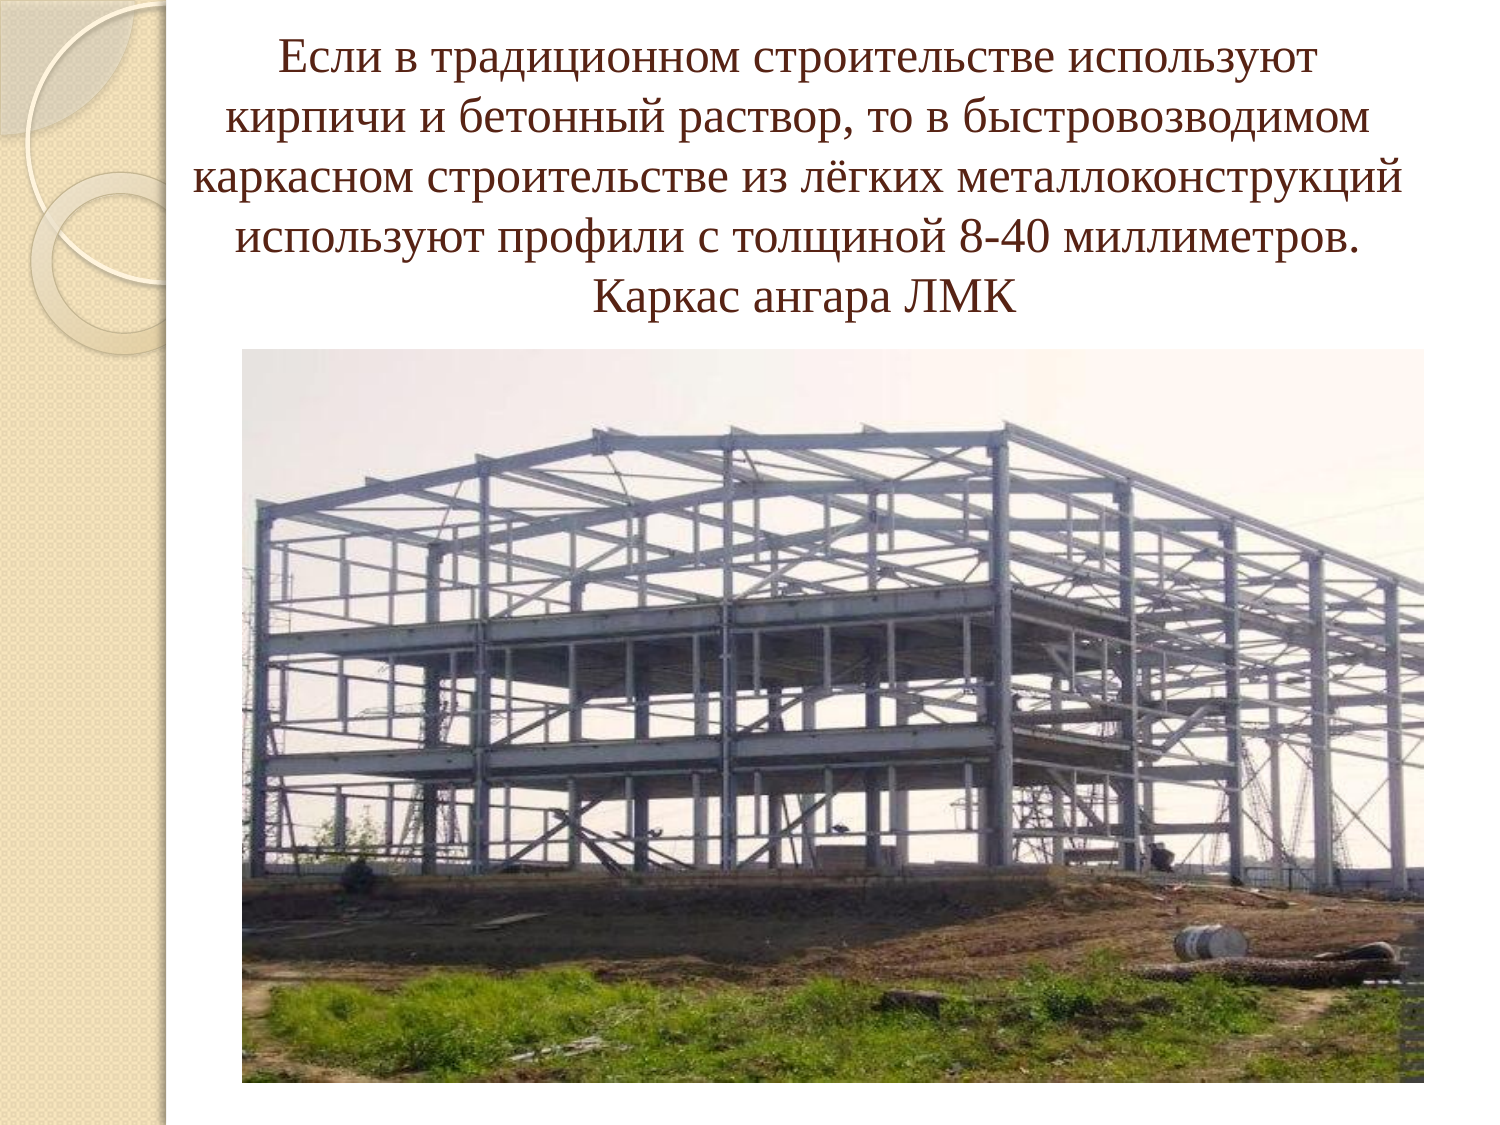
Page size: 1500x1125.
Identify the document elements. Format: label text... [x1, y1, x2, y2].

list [241, 349, 1424, 1083]
title Если в традиционном строительстве используют кирпичи и бетонный раствор, то в быстровозводимом каркасном строительстве из лёгких металлоконструкций используют профили с толщиной 8-40 миллиметров. Каркас ангара ЛМК [171, 30, 1425, 315]
